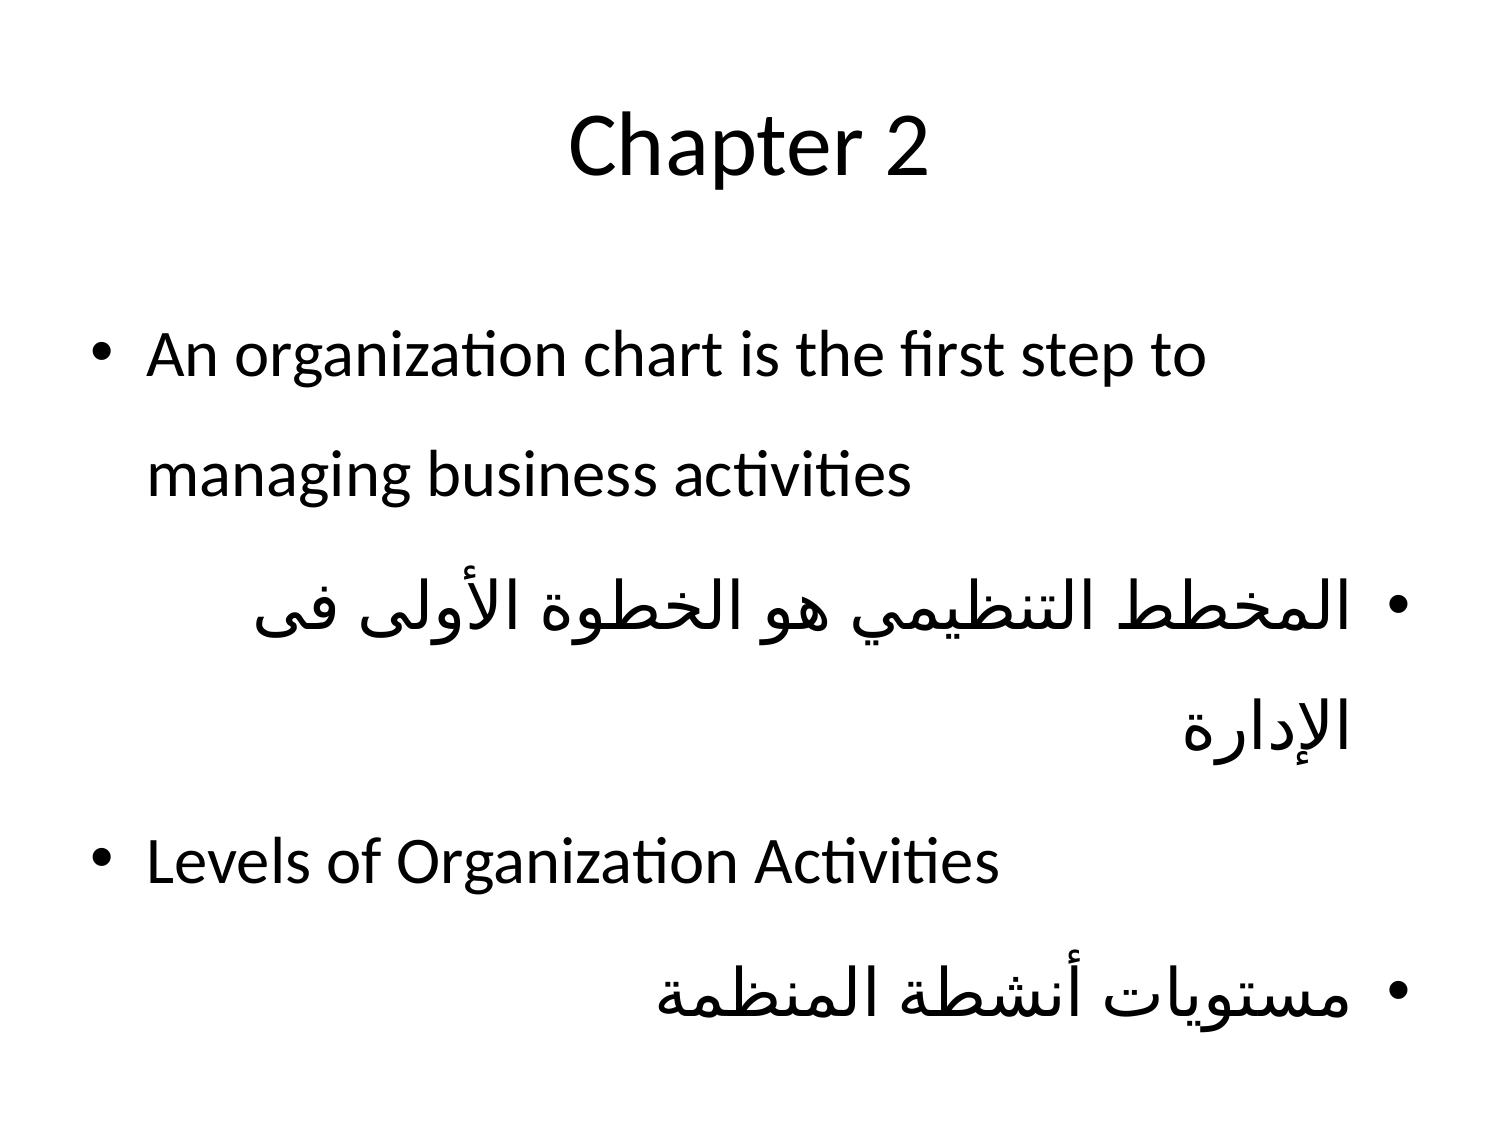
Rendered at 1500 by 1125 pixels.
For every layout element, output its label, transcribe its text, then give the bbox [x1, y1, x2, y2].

title Chapter 2 [75, 45, 1425, 233]
list An organization chart is the first step to managing business activities المخطط التنظيمي هو الخطوة الأولى فى الإدارة Levels of Organization Activities مستويات أنشطة المنظمة [75, 262, 1425, 1005]
